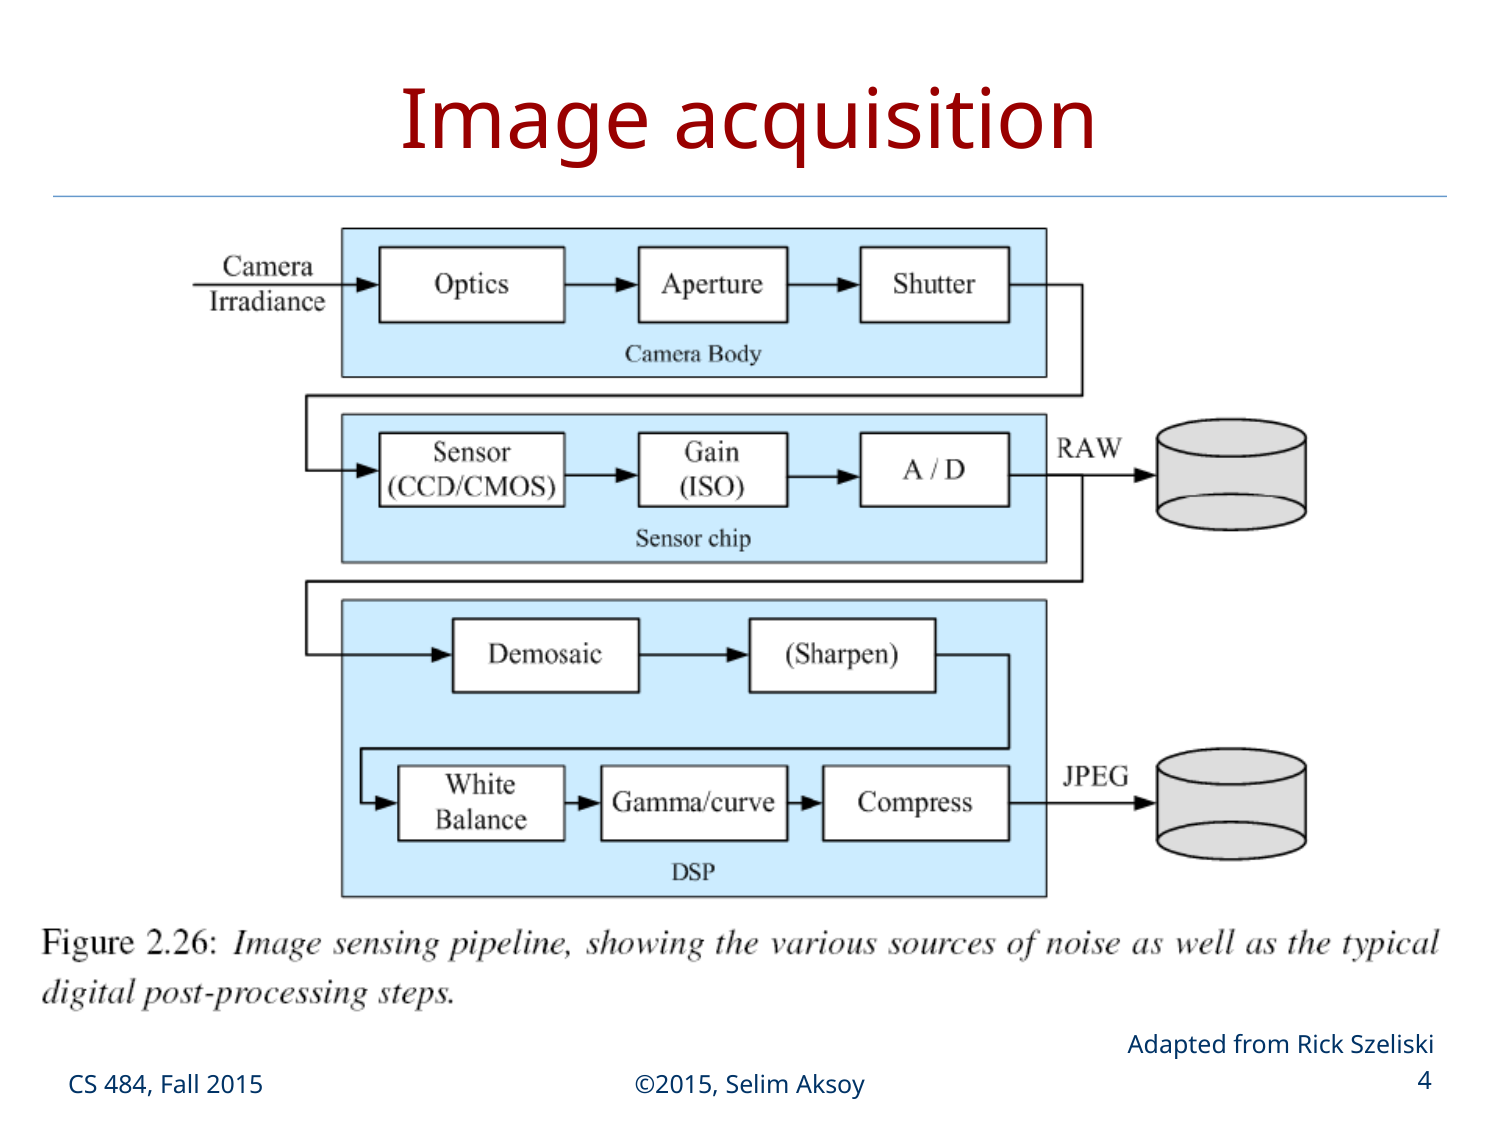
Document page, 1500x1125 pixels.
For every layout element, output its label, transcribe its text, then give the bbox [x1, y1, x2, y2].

text_box Adapted from Rick Szeliski [887, 1025, 1450, 1067]
slide_number CS 484, Fall 2015 [52, 1052, 366, 1107]
picture [34, 913, 1450, 1018]
title Image acquisition [53, 31, 1447, 173]
slide_number 4 [1134, 1067, 1448, 1107]
picture [184, 217, 1316, 908]
footer ©2015, Selim Aksoy [511, 1052, 988, 1107]
